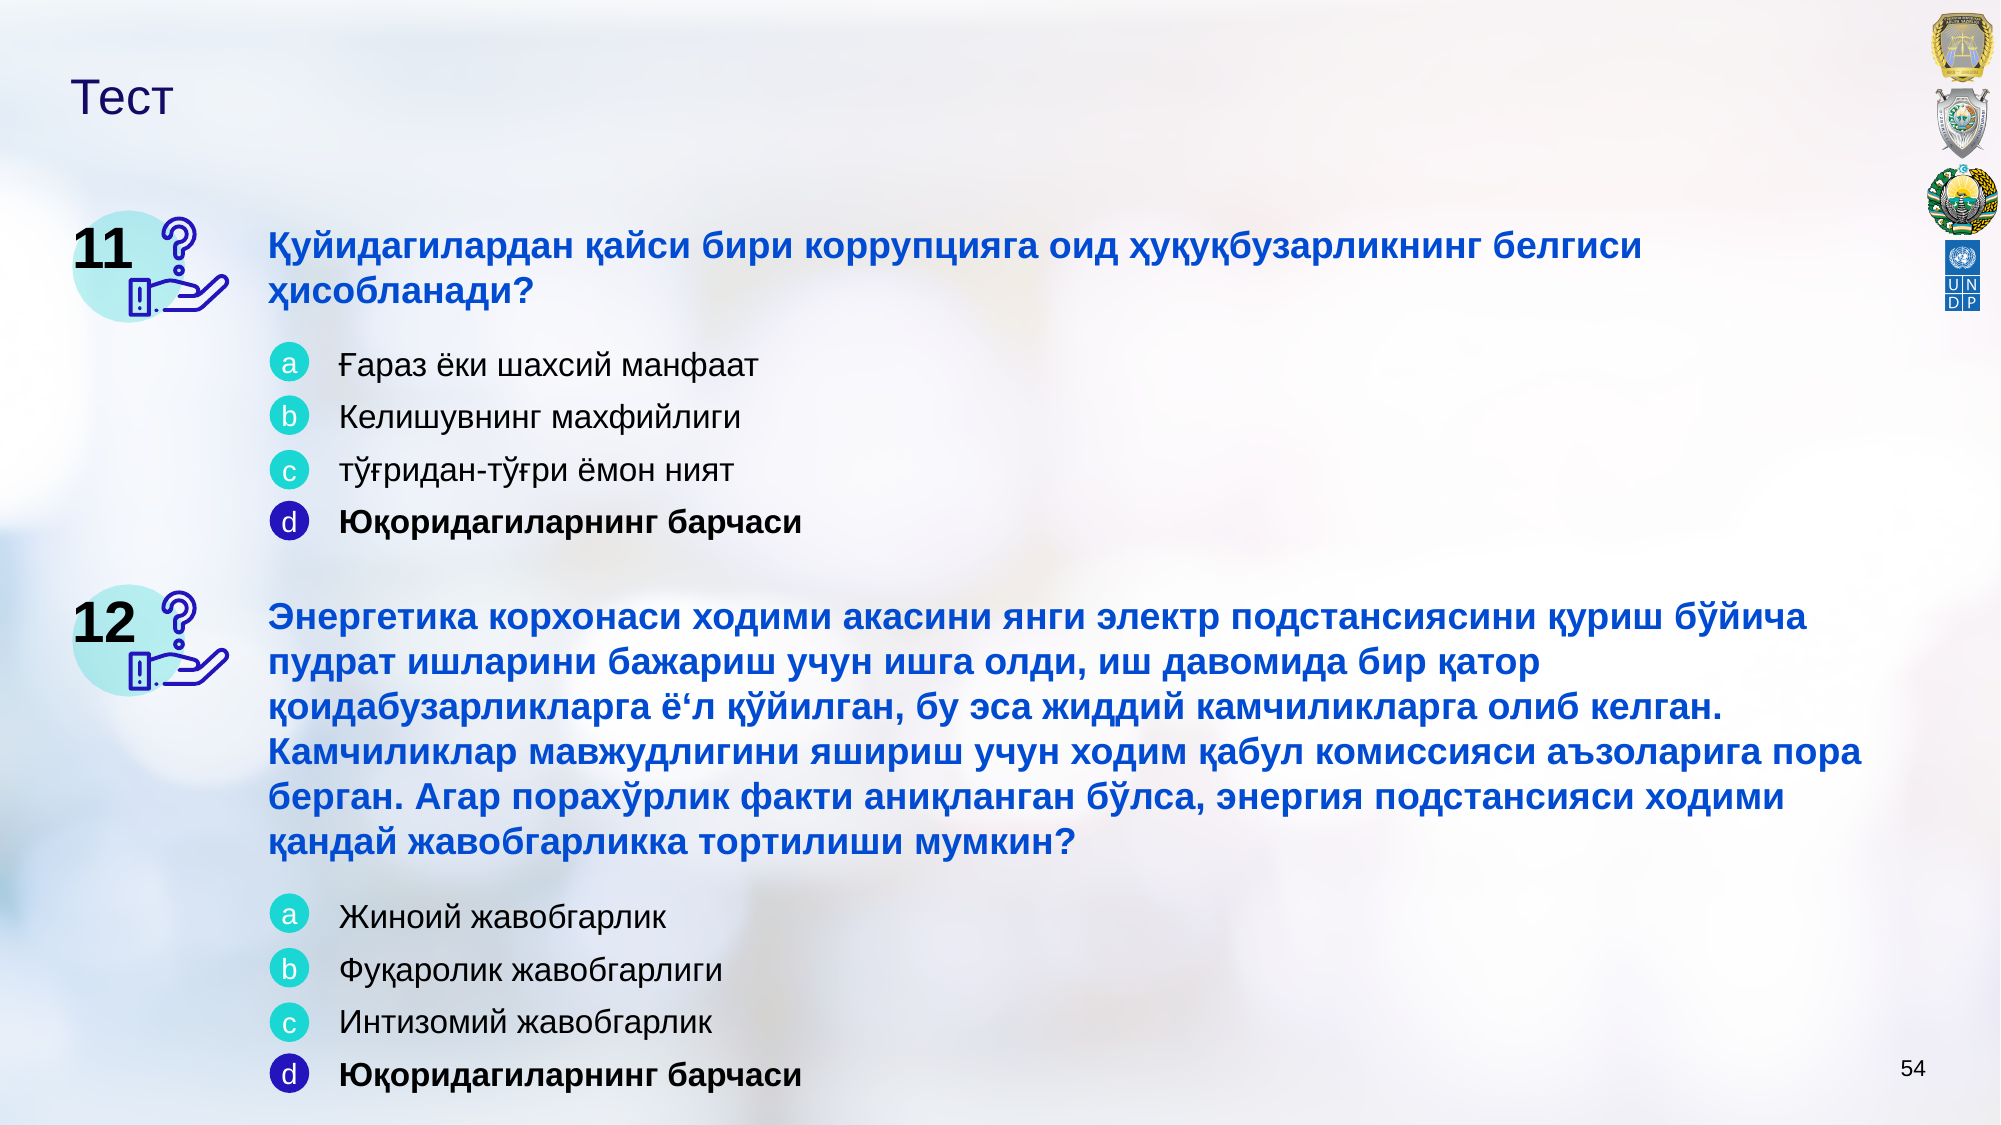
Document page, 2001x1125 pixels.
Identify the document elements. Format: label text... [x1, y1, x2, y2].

text_box a [268, 340, 311, 383]
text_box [128, 590, 230, 691]
text_box b [268, 946, 311, 989]
text_box d [268, 499, 311, 542]
text_box 12 [72, 584, 154, 697]
text_box a [268, 892, 311, 934]
text_box 02 [0, 0, 2000, 1125]
text_box c [268, 448, 311, 491]
text_box b [268, 394, 311, 436]
text_box Энергетика корхонаси ходими акасини янги электр подстансиясини қуриш бўйича пудрат ишларини бажариш учун ишга олди, иш давомида бир қатор қоидабузарликларга ё‘л қўйилган, бу эса жиддий камчиликларга олиб келган. Камчиликлар мавжудлигини яшириш учун ходим қабул комиссияси аъзоларига пора берган. Агар порахўрлик факти аниқланган бўлса, энергия подстансияси ходими қандай жавобгарликка тортилиши мумкин? [253, 584, 1928, 869]
text_box d [268, 1052, 311, 1094]
picture [1930, 12, 1995, 83]
picture [1927, 164, 1998, 235]
title Тест [70, 71, 1863, 144]
text_box Ғараз ёки шахсий манфаат Келишувнинг махфийлиги тўғридан-тўғри ёмон ният Юқоридагиларнинг барчаси [339, 342, 1928, 541]
picture [1945, 240, 1980, 311]
picture [1935, 88, 1990, 159]
text_box c [268, 1001, 311, 1044]
text_box Қуйидагилардан қайси бири коррупцияга оид ҳуқуқбузарликнинг белгиси ҳисобланади? [253, 213, 1928, 319]
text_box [128, 216, 230, 317]
text_box 11 [72, 210, 154, 323]
text_box Жиноий жавобгарлик Фуқаролик жавобгарлиги Интизомий жавобгарлик Юқоридагиларнинг барчаси [339, 895, 1928, 1093]
